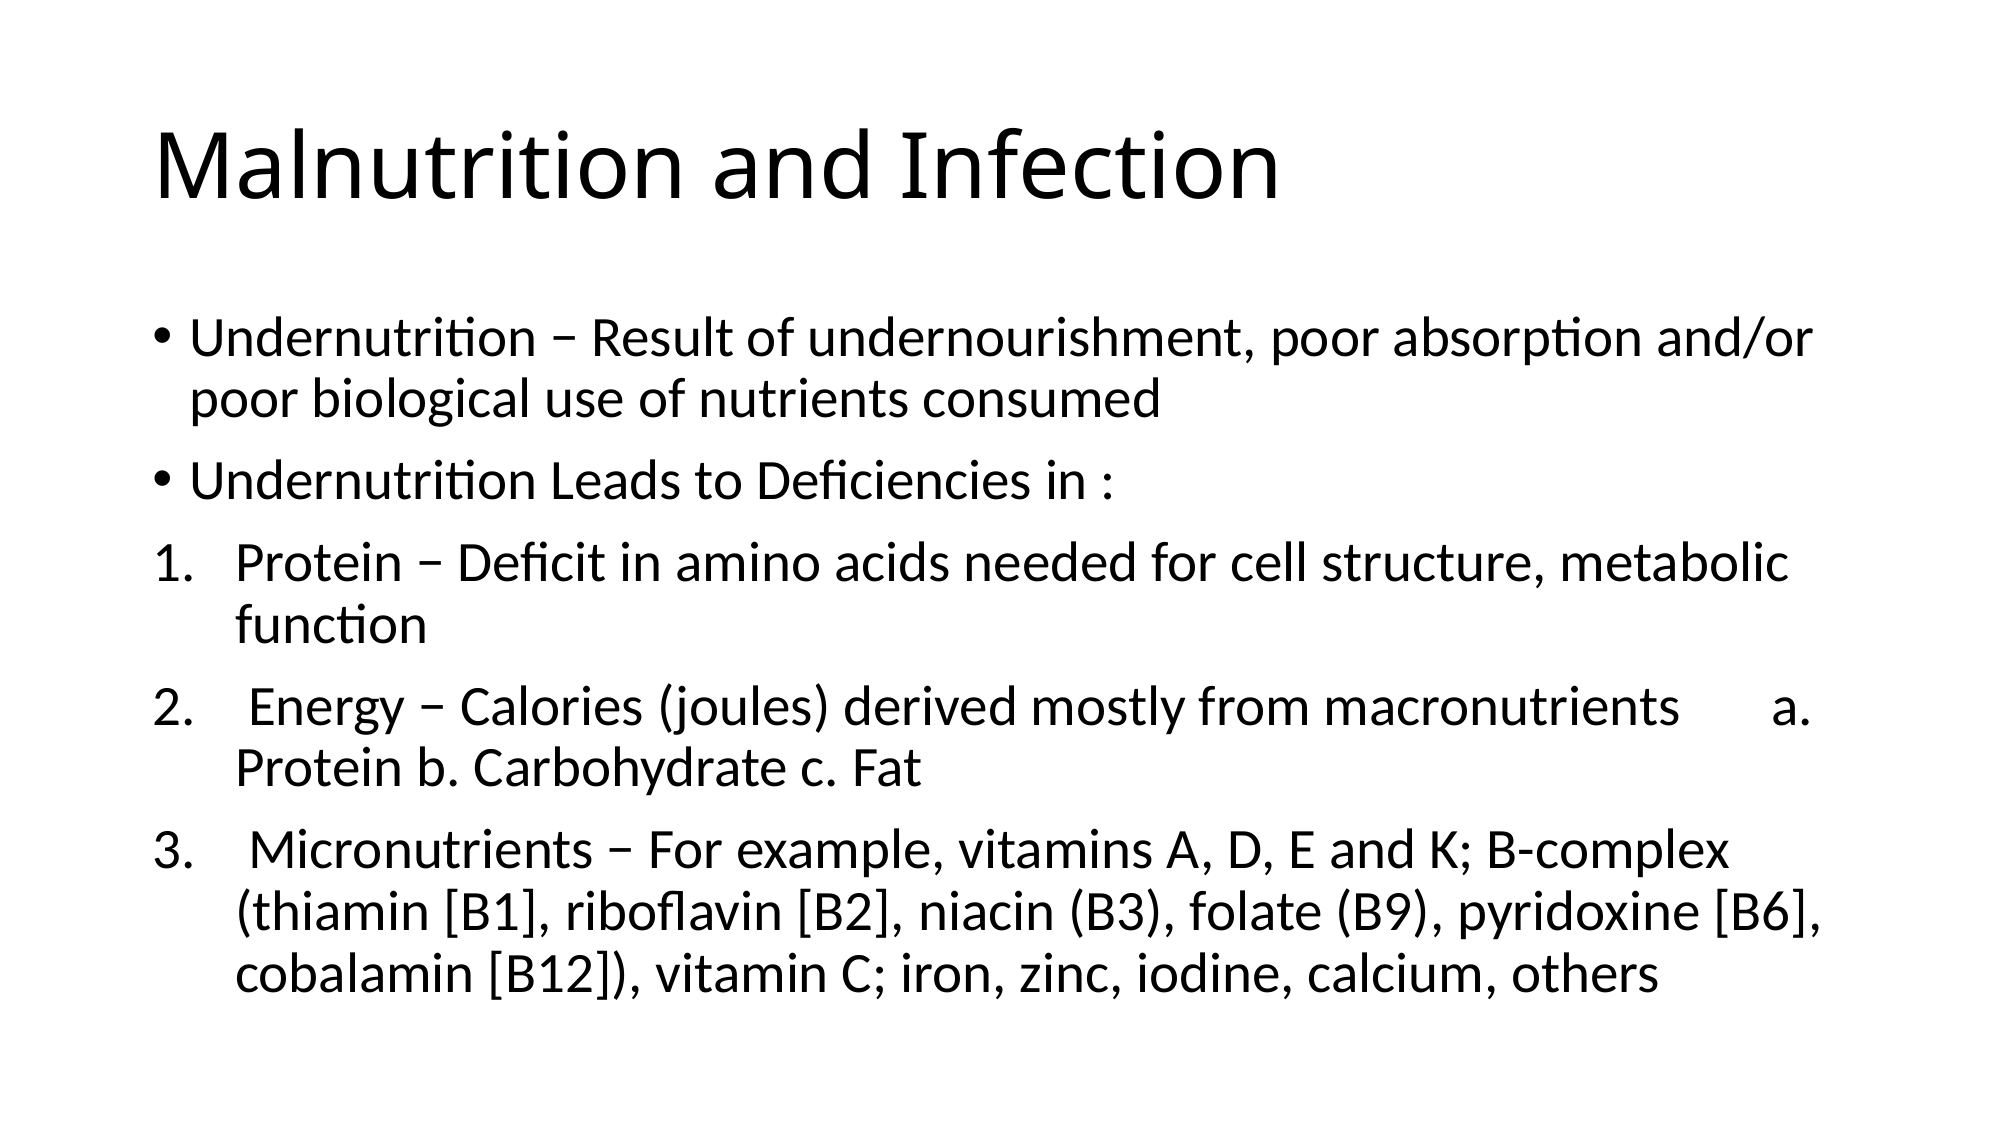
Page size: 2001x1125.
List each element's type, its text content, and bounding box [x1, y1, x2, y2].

list Undernutrition − Result of undernourishment, poor absorption and/or poor biological use of nutrients consumed Undernutrition Leads to Deficiencies in : Protein − Deficit in amino acids needed for cell structure, metabolic function Energy − Calories (joules) derived mostly from macronutrients a. Protein b. Carbohydrate c. Fat Micronutrients − For example, vitamins A, D, E and K; B-complex (thiamin [B1], riboflavin [B2], niacin (B3), folate (B9), pyridoxine [B6], cobalamin [B12]), vitamin C; iron, zinc, iodine, calcium, others [137, 299, 1863, 1014]
title Malnutrition and Infection [137, 59, 1863, 278]
